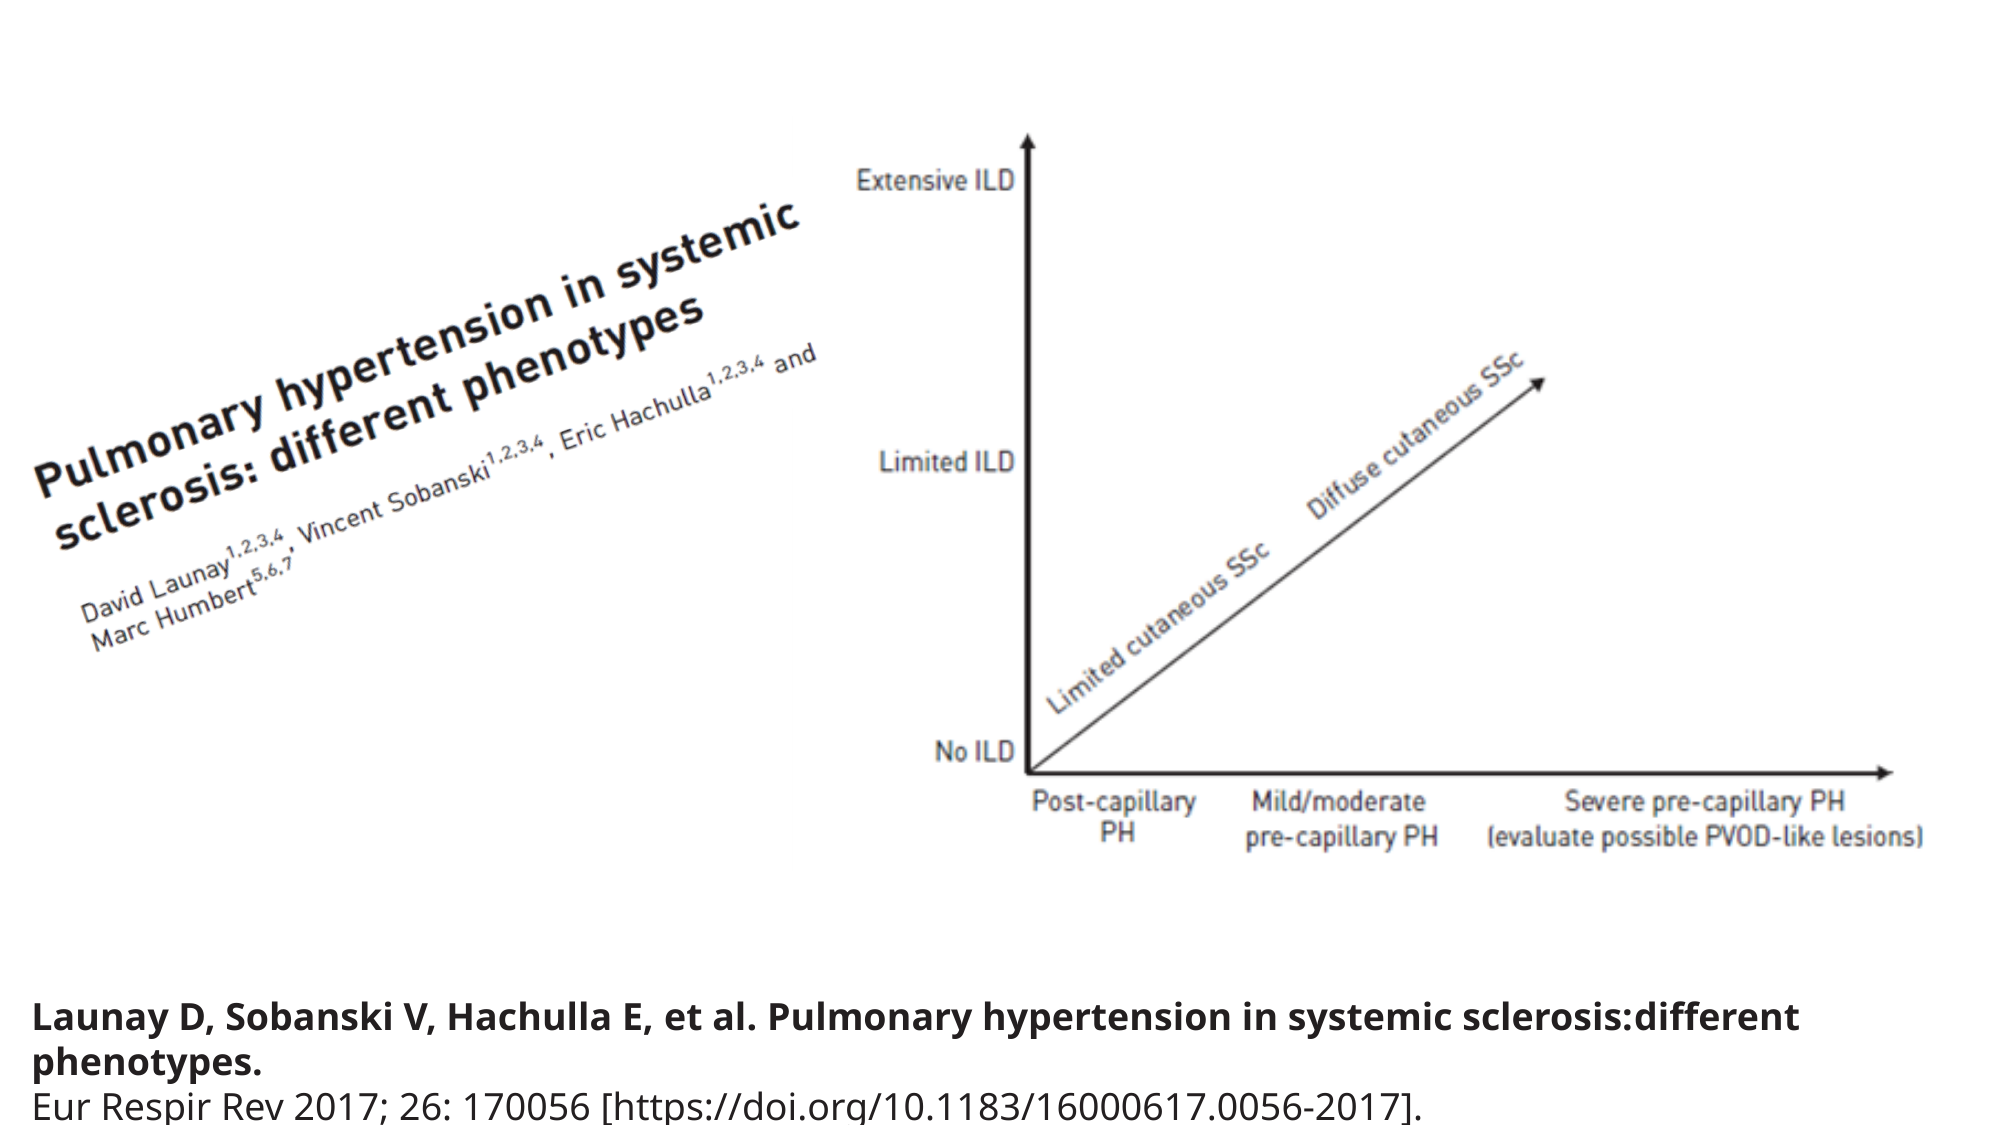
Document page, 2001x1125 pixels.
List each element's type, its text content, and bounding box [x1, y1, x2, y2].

picture [18, 116, 2000, 871]
text_box Launay D, Sobanski V, Hachulla E, et al. Pulmonary hypertension in systemic sclerosis:different phenotypes. Eur Respir Rev 2017; 26: 170056 [https://doi.org/10.1183/16000617.0056-2017]. [16, 985, 1919, 1125]
